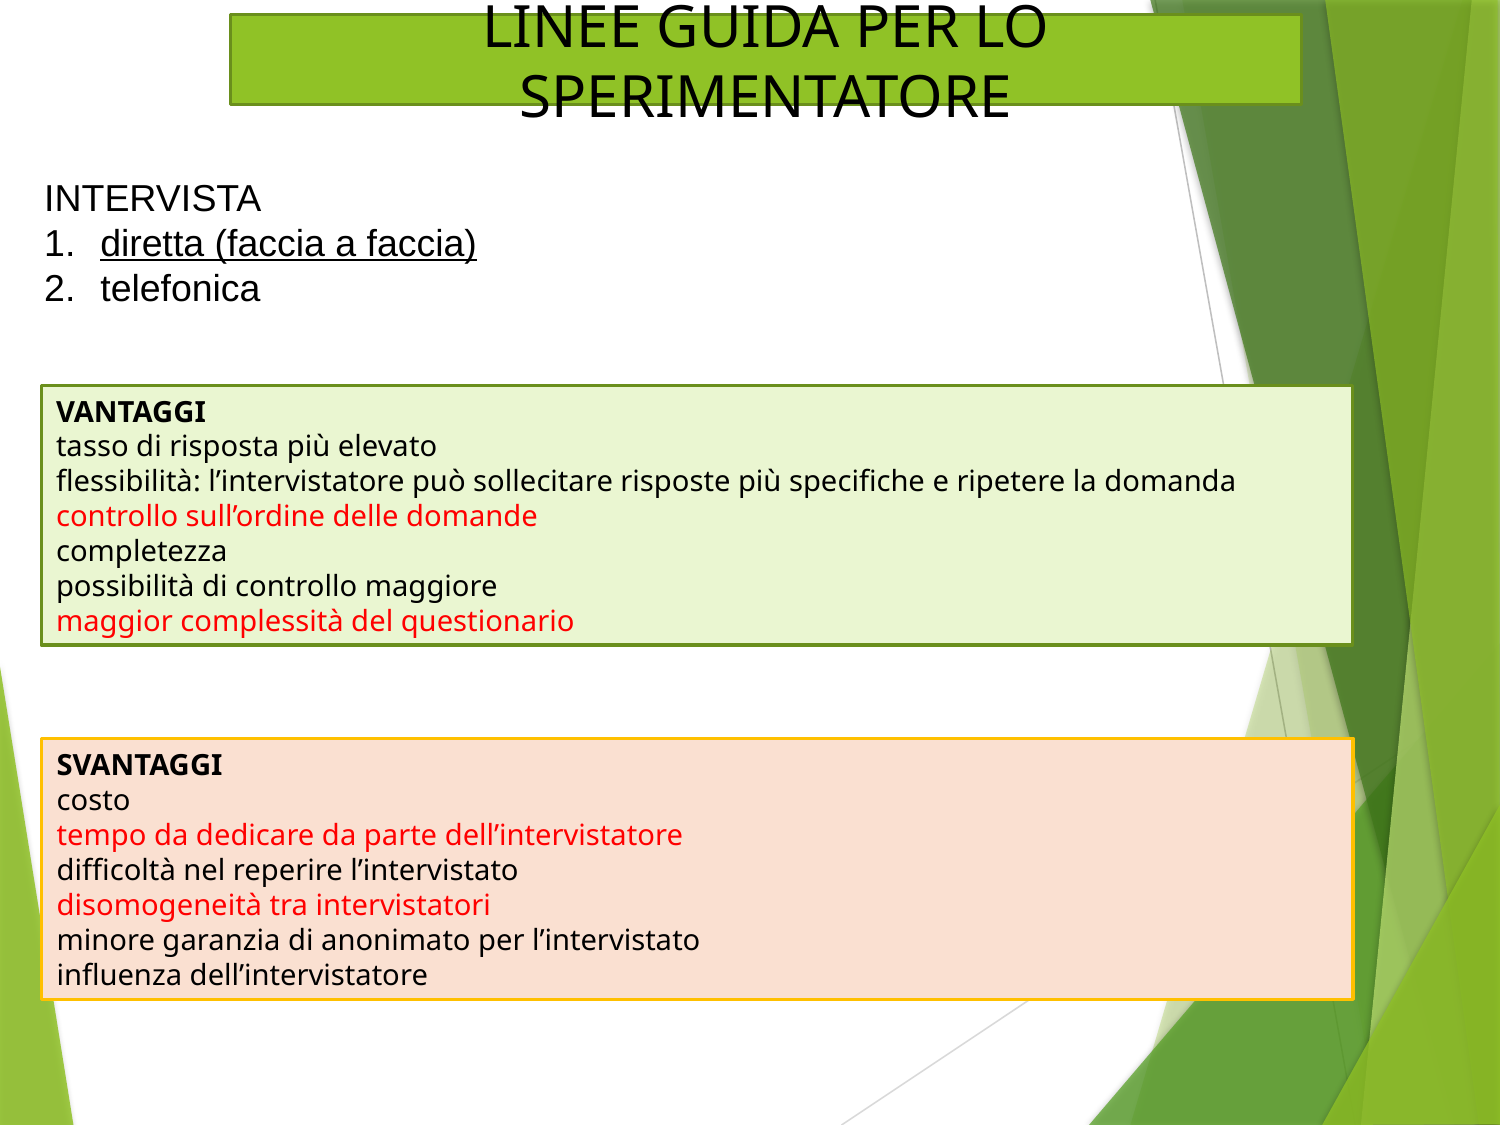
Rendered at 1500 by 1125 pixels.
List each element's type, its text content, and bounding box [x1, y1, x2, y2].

text_box INTERVISTA diretta (faccia a faccia) telefonica [29, 166, 1459, 317]
text_box LINEE GUIDA PER LO SPERIMENTATORE [229, 13, 1303, 106]
text_box SVANTAGGI costo tempo da dedicare da parte dell’intervistatore difficoltà nel reperire l’intervistato disomogeneità tra intervistatori minore garanzia di anonimato per l’intervistato influenza dell’intervistatore [40, 737, 1355, 1001]
text_box [29, 574, 1500, 661]
text_box VANTAGGI tasso di risposta più elevato flessibilità: l’intervistatore può sollecitare risposte più specifiche e ripetere la domanda controllo sull’ordine delle domande completezza possibilità di controllo maggiore maggior complessità del questionario [40, 384, 1354, 647]
